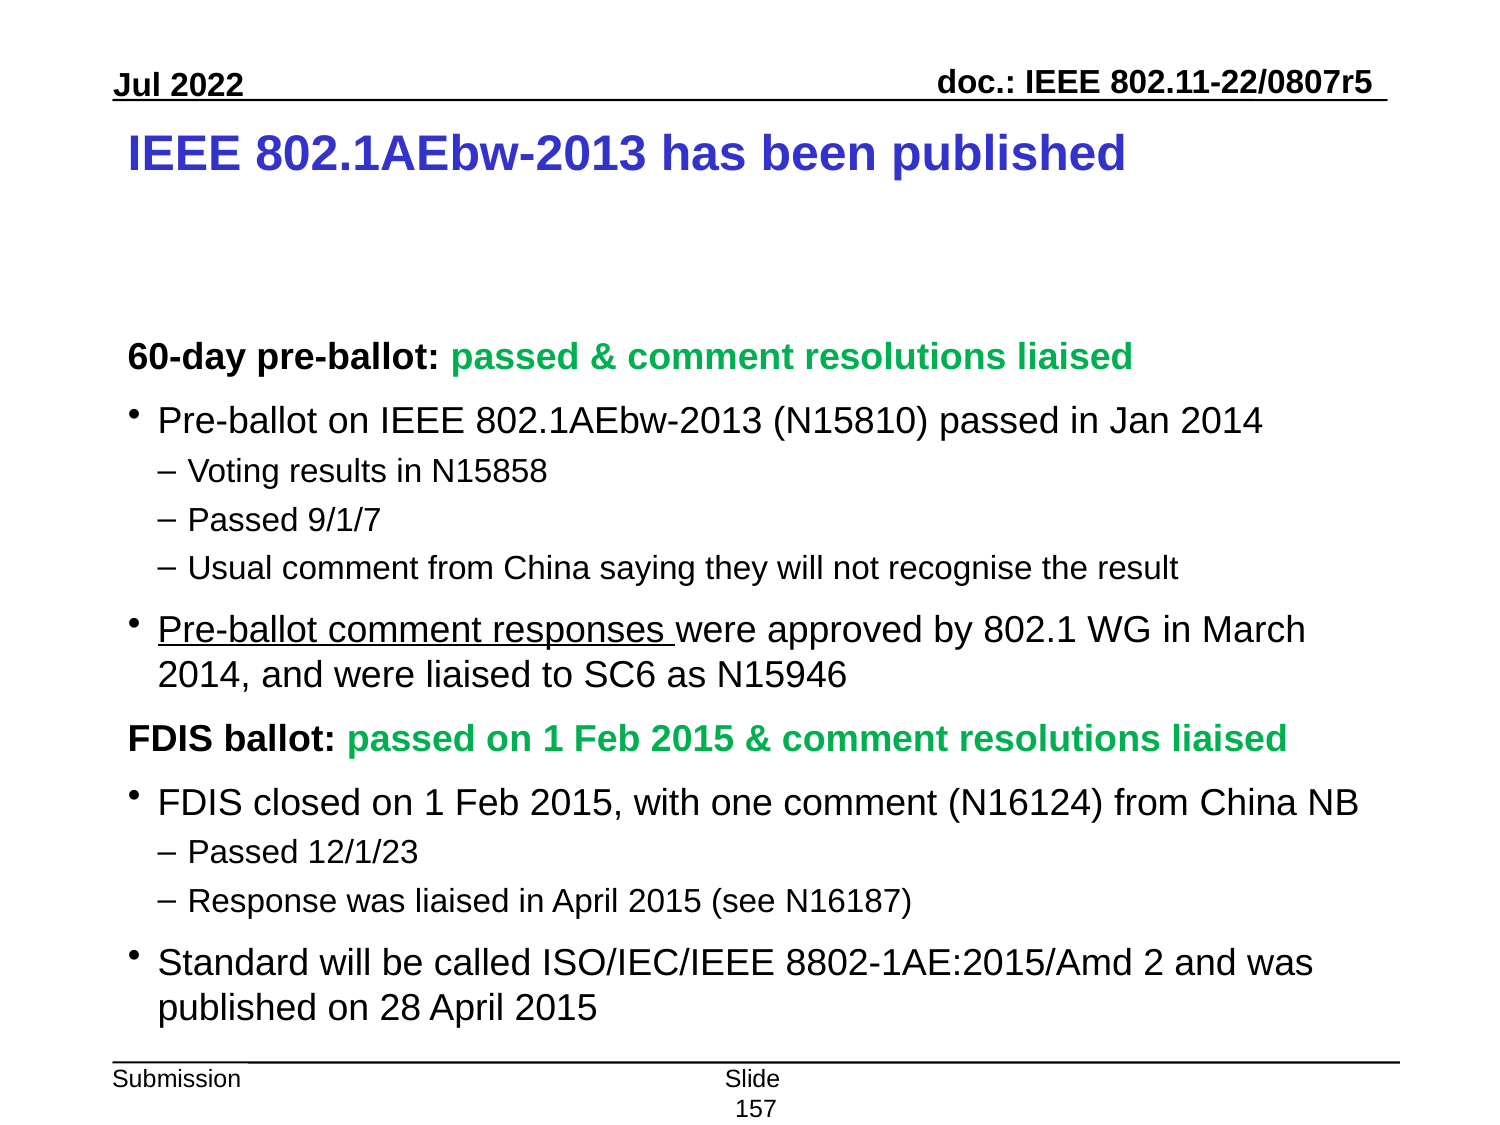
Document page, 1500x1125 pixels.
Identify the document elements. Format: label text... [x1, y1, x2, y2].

list 60-day pre-ballot: passed & comment resolutions liaised Pre-ballot on IEEE 802.1AEbw-2013 (N15810) passed in Jan 2014 Voting results in N15858 Passed 9/1/7 Usual comment from China saying they will not recognise the result Pre-ballot comment responses were approved by 802.1 WG in March 2014, and were liaised to SC6 as N15946 FDIS ballot: passed on 1 Feb 2015 & comment resolutions liaised FDIS closed on 1 Feb 2015, with one comment (N16124) from China NB Passed 12/1/23 Response was liaised in April 2015 (see N16187) Standard will be called ISO/IEC/IEEE 8802-1AE:2015/Amd 2 and was published on 28 April 2015 [112, 324, 1388, 1000]
slide_number Slide 157 [709, 1061, 803, 1093]
title IEEE 802.1AEbw-2013 has been published [112, 112, 1388, 288]
